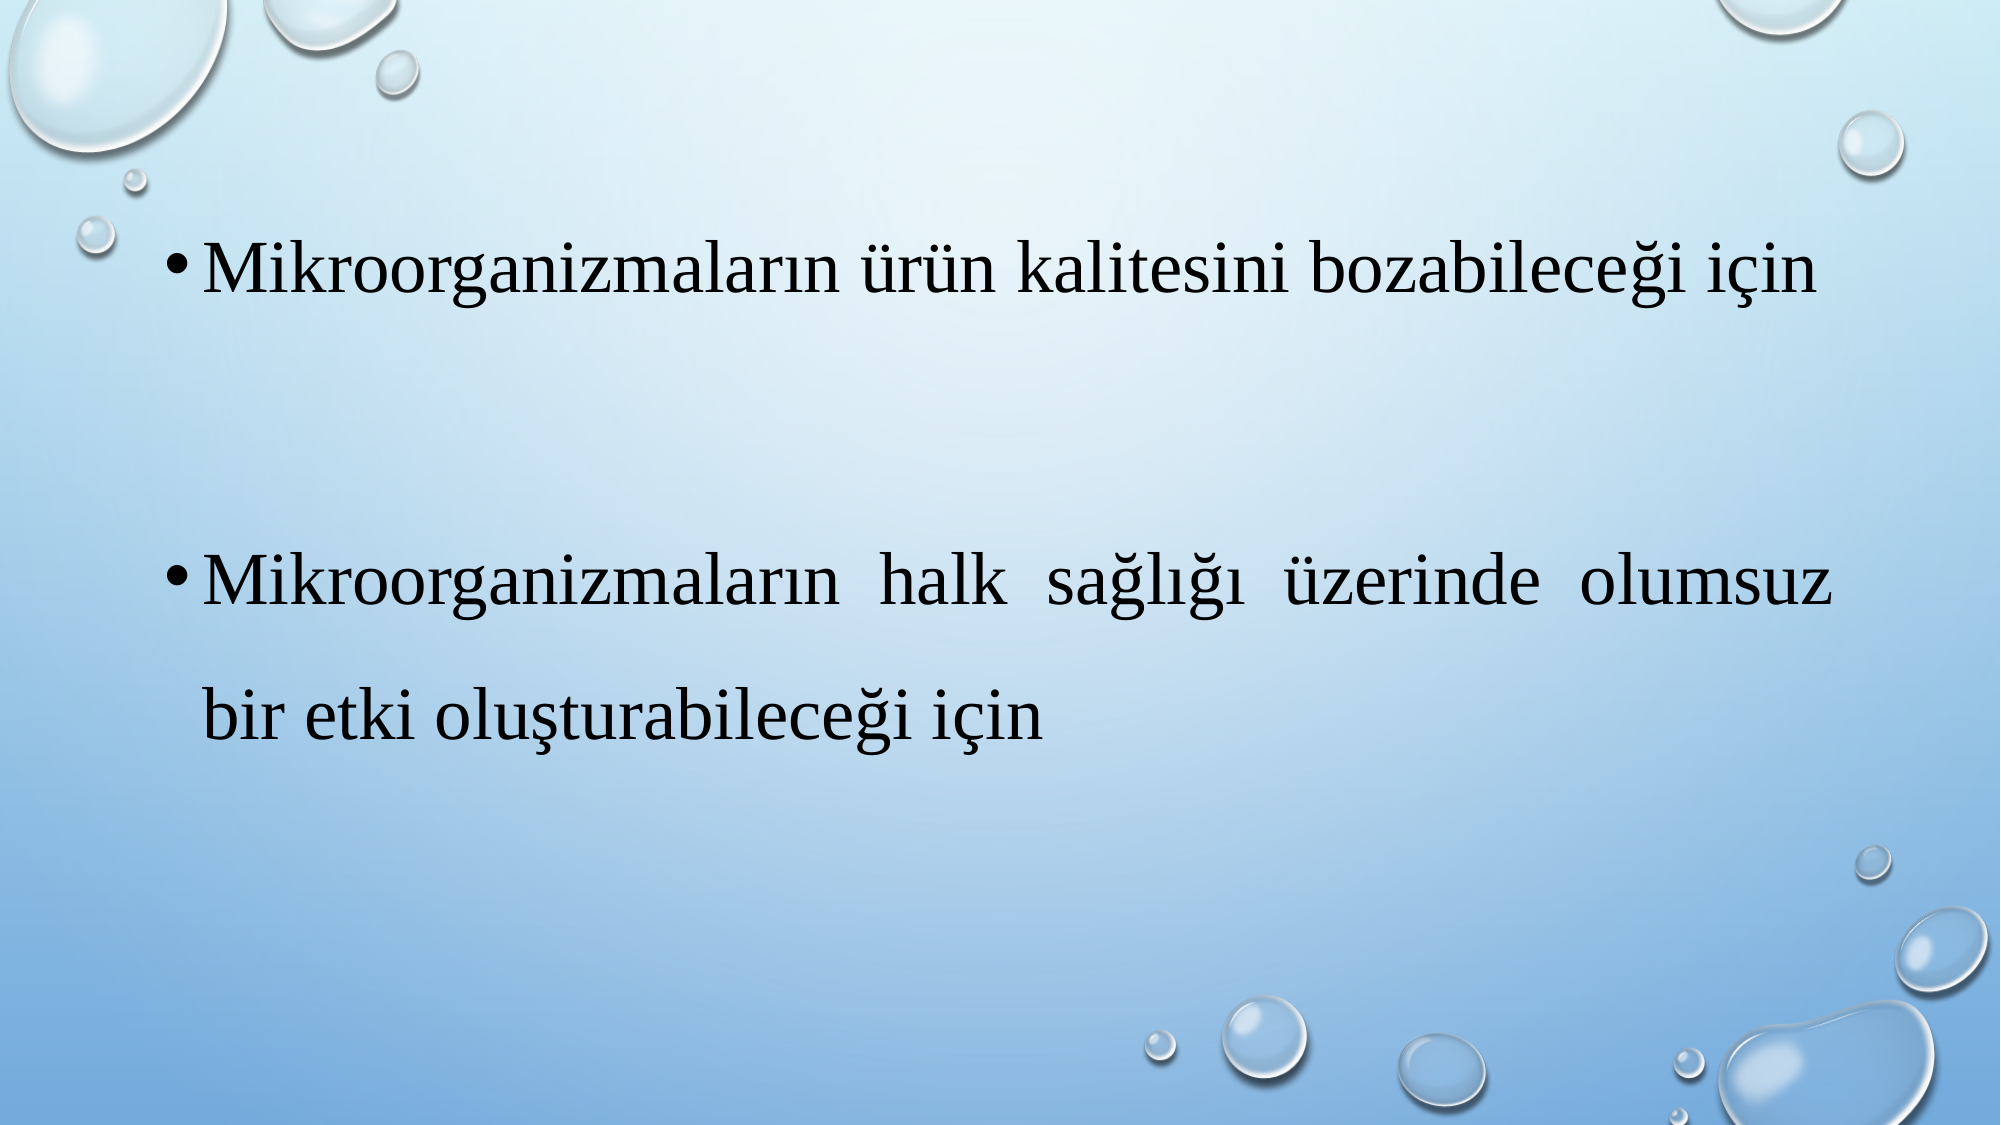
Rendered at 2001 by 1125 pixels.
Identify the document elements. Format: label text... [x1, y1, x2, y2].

list Mikroorganizmaların ürün kalitesini bozabileceği için Mikroorganizmaların halk sağlığı üzerinde olumsuz bir etki oluşturabileceği için [149, 165, 1850, 950]
picture [0, 0, 2000, 1125]
